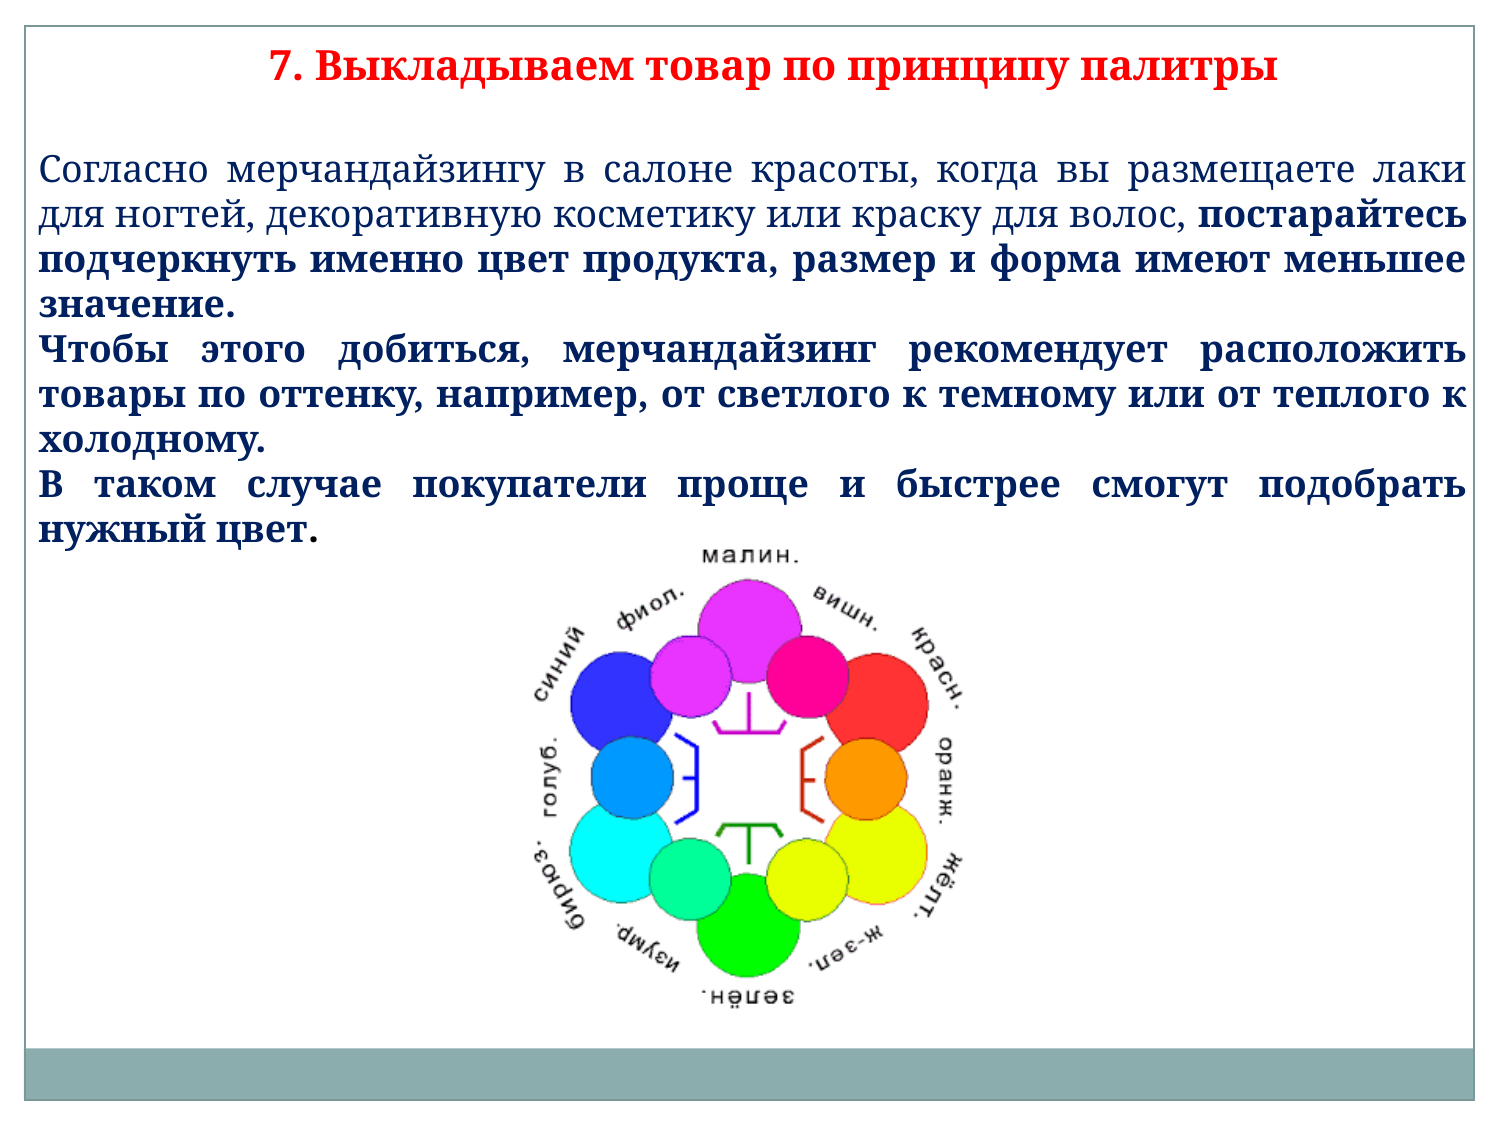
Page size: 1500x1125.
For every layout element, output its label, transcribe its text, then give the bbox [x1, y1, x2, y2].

picture [502, 528, 1004, 1029]
text_box Согласно мерчандайзингу в салоне красоты, когда вы размещаете лаки для ногтей, декоративную косметику или краску для волос, постарайтесь подчеркнуть именно цвет продукта, размер и форма имеют меньшее значение. Чтобы этого добиться, мерчандайзинг рекомендует расположить товары по оттенку, например, от светлого к темному или от теплого к холодному. В таком случае покупатели проще и быстрее смогут подобрать нужный цвет. [23, 137, 1483, 557]
text_box 7. Выкладываем товар по принципу палитры [218, 30, 1329, 96]
